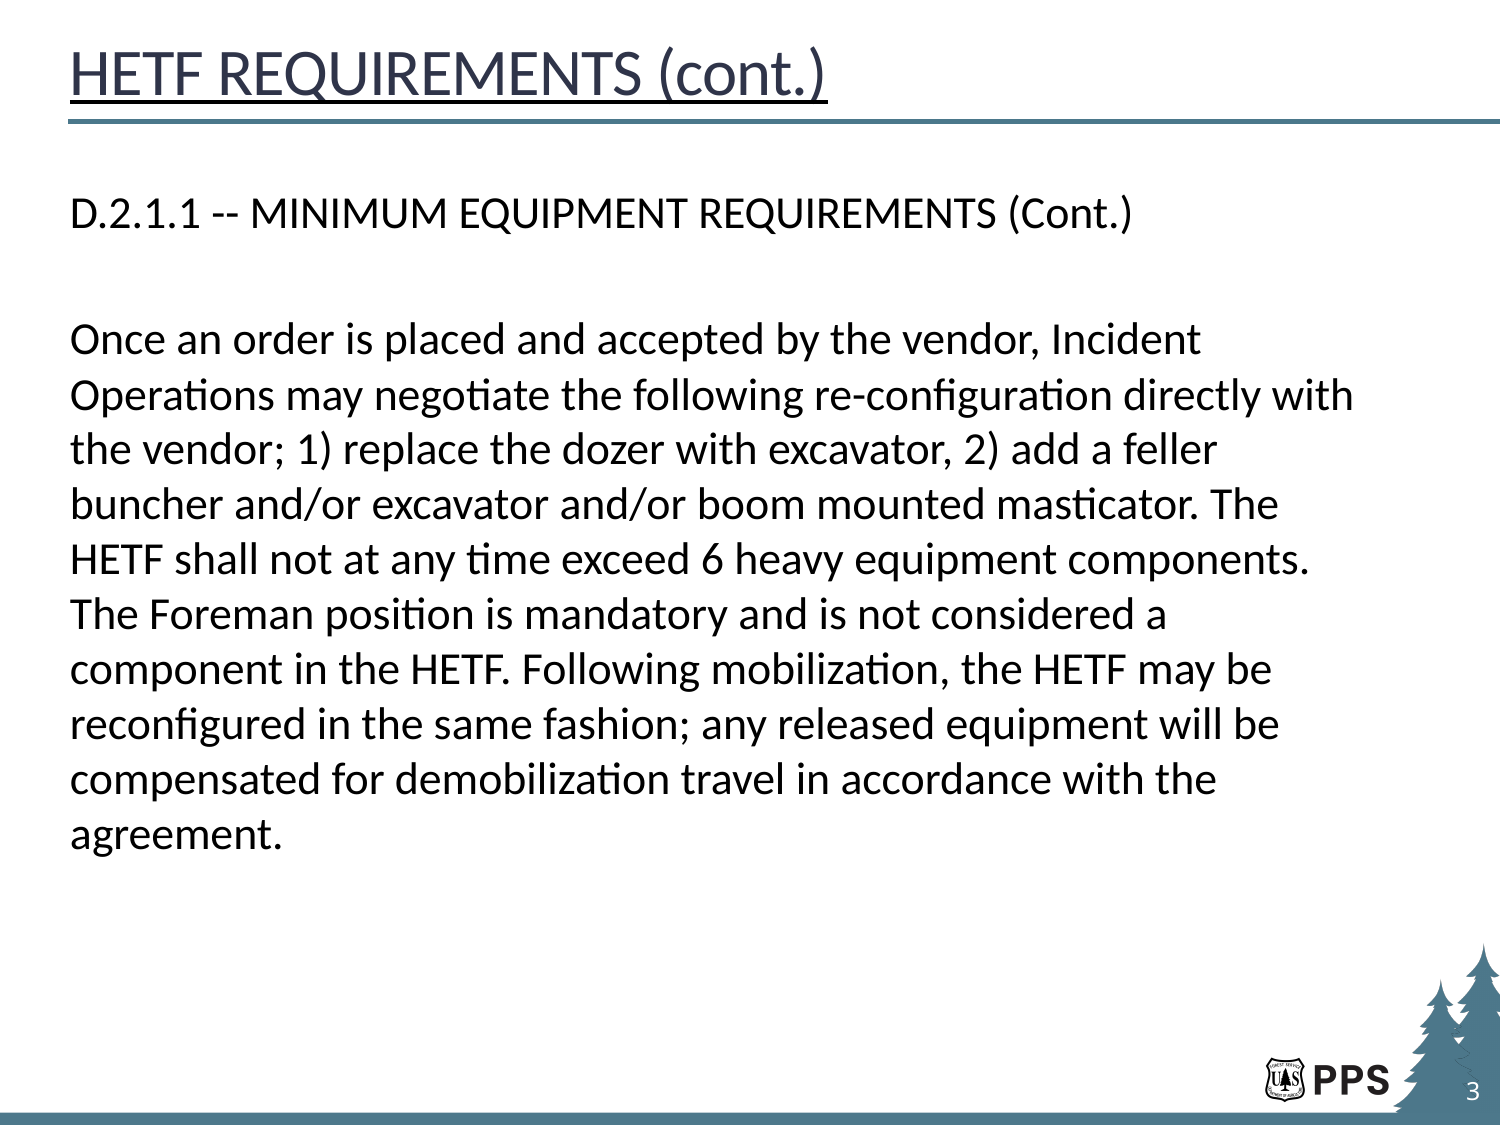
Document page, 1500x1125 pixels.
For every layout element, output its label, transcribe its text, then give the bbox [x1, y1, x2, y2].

list D.2.1.1 -- MINIMUM EQUIPMENT REQUIREMENTS (Cont.) Once an order is placed and accepted by the vendor, Incident Operations may negotiate the following re-configuration directly with the vendor; 1) replace the dozer with excavator, 2) add a feller buncher and/or excavator and/or boom mounted masticator. The HETF shall not at any time exceed 6 heavy equipment components. The Foreman position is mandatory and is not considered a component in the HETF. Following mobilization, the HETF may be reconfigured in the same fashion; any released equipment will be compensated for demobilization travel in accordance with the agreement. [54, 174, 1385, 973]
title HETF REQUIREMENTS (cont.) [55, 0, 1248, 118]
picture [1246, 937, 1500, 1112]
slide_number 3 [1403, 1061, 1495, 1122]
